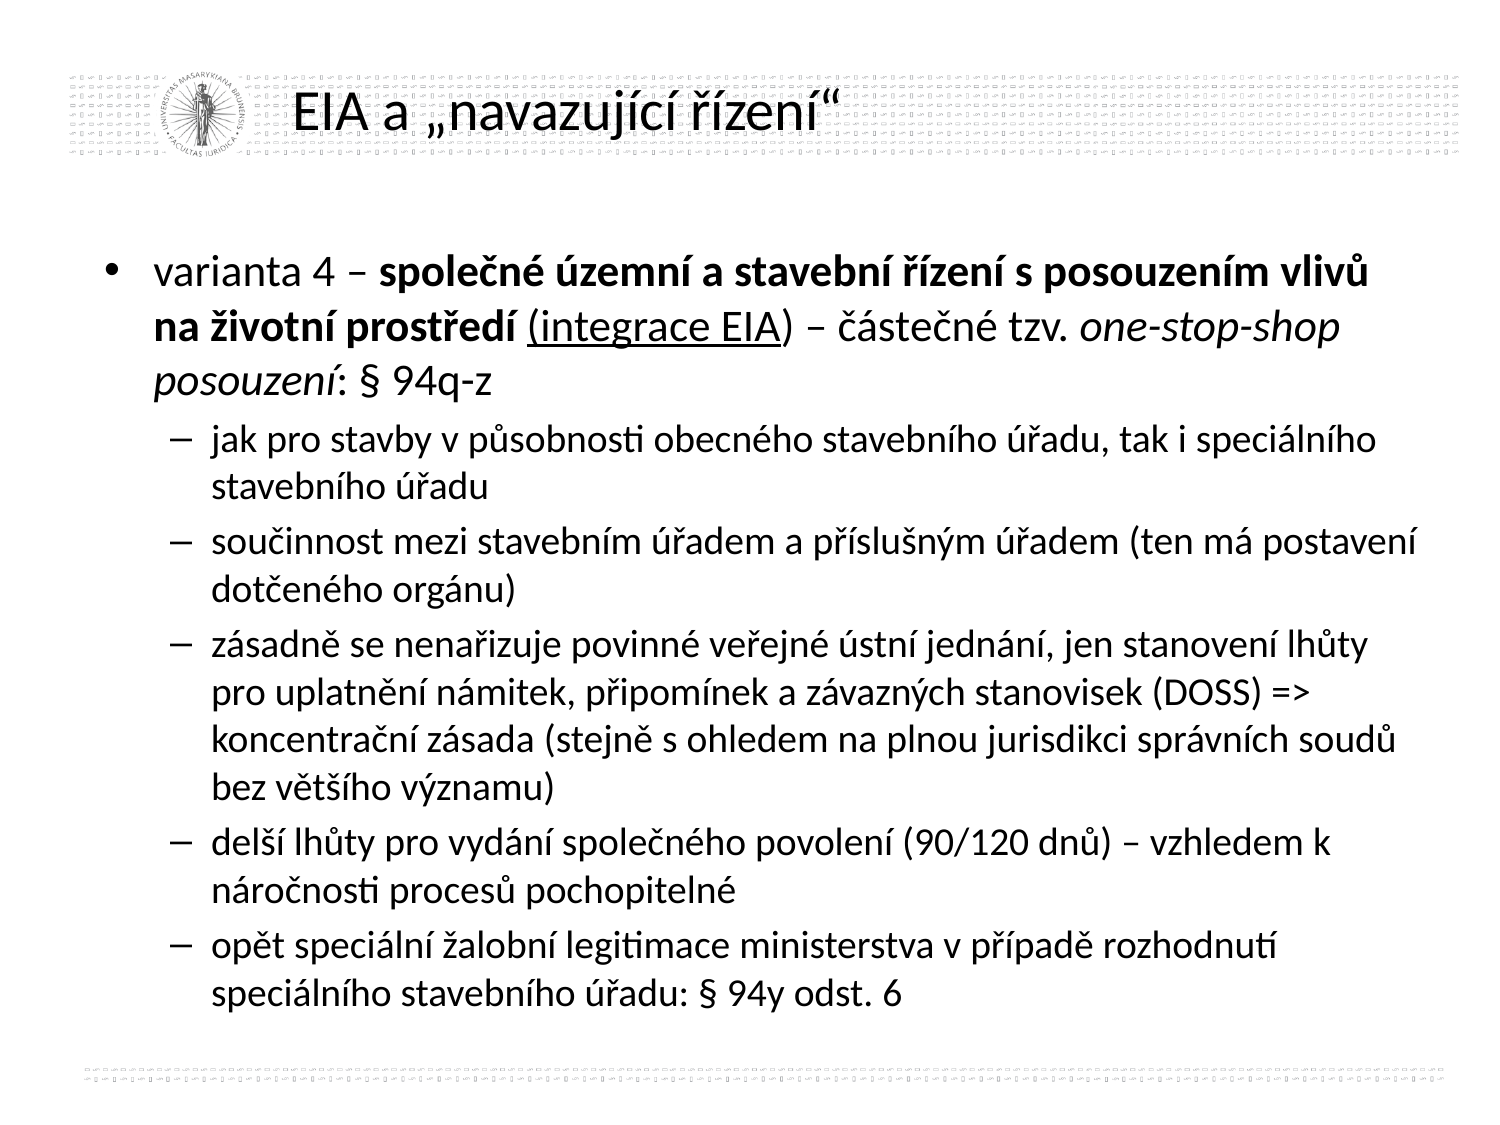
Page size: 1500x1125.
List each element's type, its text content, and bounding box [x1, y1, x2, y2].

picture [13, 1039, 1500, 1116]
picture [0, 42, 1500, 200]
list varianta 4 – společné územní a stavební řízení s posouzením vlivů na životní prostředí (integrace EIA) – částečné tzv. one-stop-shop posouzení: § 94q-z jak pro stavby v působnosti obecného stavebního úřadu, tak i speciálního stavebního úřadu součinnost mezi stavebním úřadem a příslušným úřadem (ten má postavení dotčeného orgánu) zásadně se nenařizuje povinné veřejné ústní jednání, jen stanovení lhůty pro uplatnění námitek, připomínek a závazných stanovisek (DOSS) => koncentrační zásada (stejně s ohledem na plnou jurisdikci správních soudů bez většího významu) delší lhůty pro vydání společného povolení (90/120 dnů) – vzhledem k náročnosti procesů pochopitelné opět speciální žalobní legitimace ministerstva v případě rozhodnutí speciálního stavebního úřadu: § 94y odst. 6 [89, 234, 1440, 1030]
